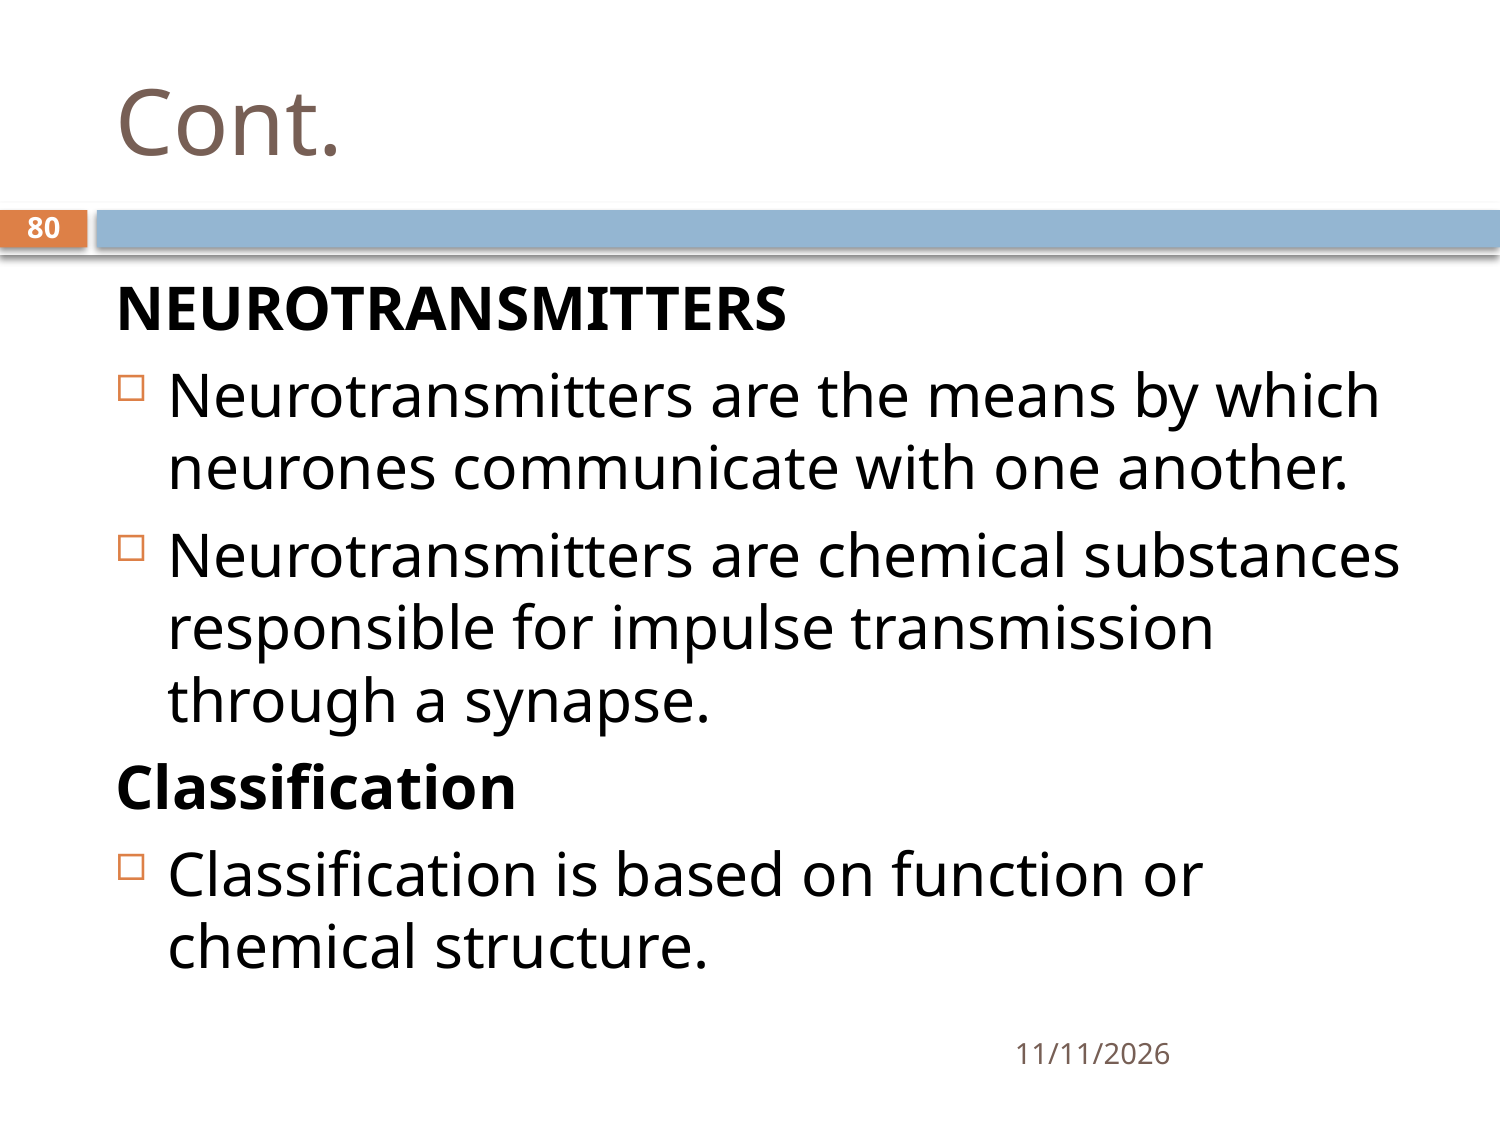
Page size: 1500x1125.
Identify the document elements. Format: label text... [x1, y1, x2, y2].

slide_number 80 [0, 208, 88, 249]
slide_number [999, 1025, 1438, 1085]
list NEUROTRANSMITTERS Neurotransmitters are the means by which neurones communicate with one another. Neurotransmitters are chemical substances responsible for impulse transmission through a synapse. Classification Classification is based on function or chemical structure. [100, 262, 1438, 1000]
title Cont. [100, 37, 1438, 200]
